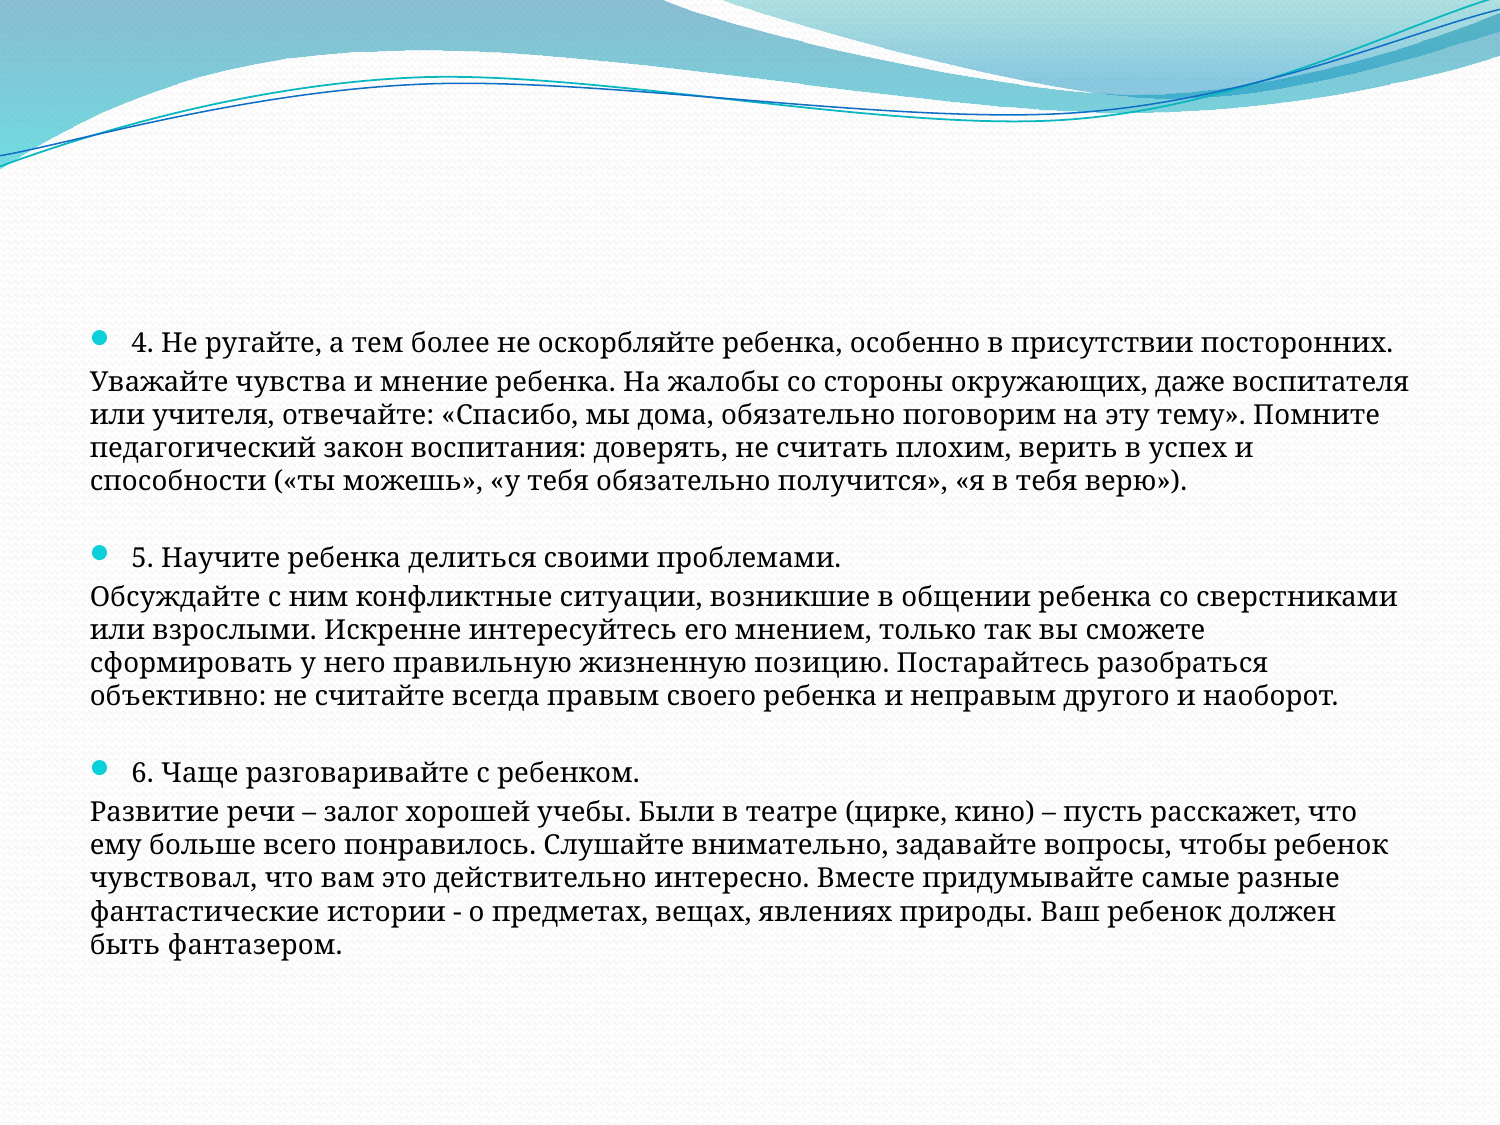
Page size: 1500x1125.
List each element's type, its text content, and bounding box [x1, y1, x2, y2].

list 4. Не ругайте, а тем более не оскорбляйте ребенка, особенно в присутствии посторонних. Уважайте чувства и мнение ребенка. На жалобы со стороны окружающих, даже воспитателя или учителя, отвечайте: «Спасибо, мы дома, обязательно поговорим на эту тему». Помните педагогический закон воспитания: доверять, не считать плохим, верить в успех и способности («ты можешь», «у тебя обязательно получится», «я в тебя верю»). 5. Научите ребенка делиться своими проблемами. Обсуждайте с ним конфликтные ситуации, возникшие в общении ребенка со сверстниками или взрослыми. Искренне интересуйтесь его мнением, только так вы сможете сформировать у него правильную жизненную позицию. Постарайтесь разобраться объективно: не считайте всегда правым своего ребенка и неправым другого и наоборот. 6. Чаще разговаривайте с ребенком. Развитие речи – залог хорошей учебы. Были в театре (цирке, кино) – пусть расскажет, что ему больше всего понравилось. Слушайте внимательно, задавайте вопросы, чтобы ребенок чувствовал, что вам это действительно интересно. Вместе придумывайте самые разные фантастические истории - о предметах, вещах, явлениях природы. Ваш ребенок должен быть фантазером. [75, 317, 1425, 1038]
